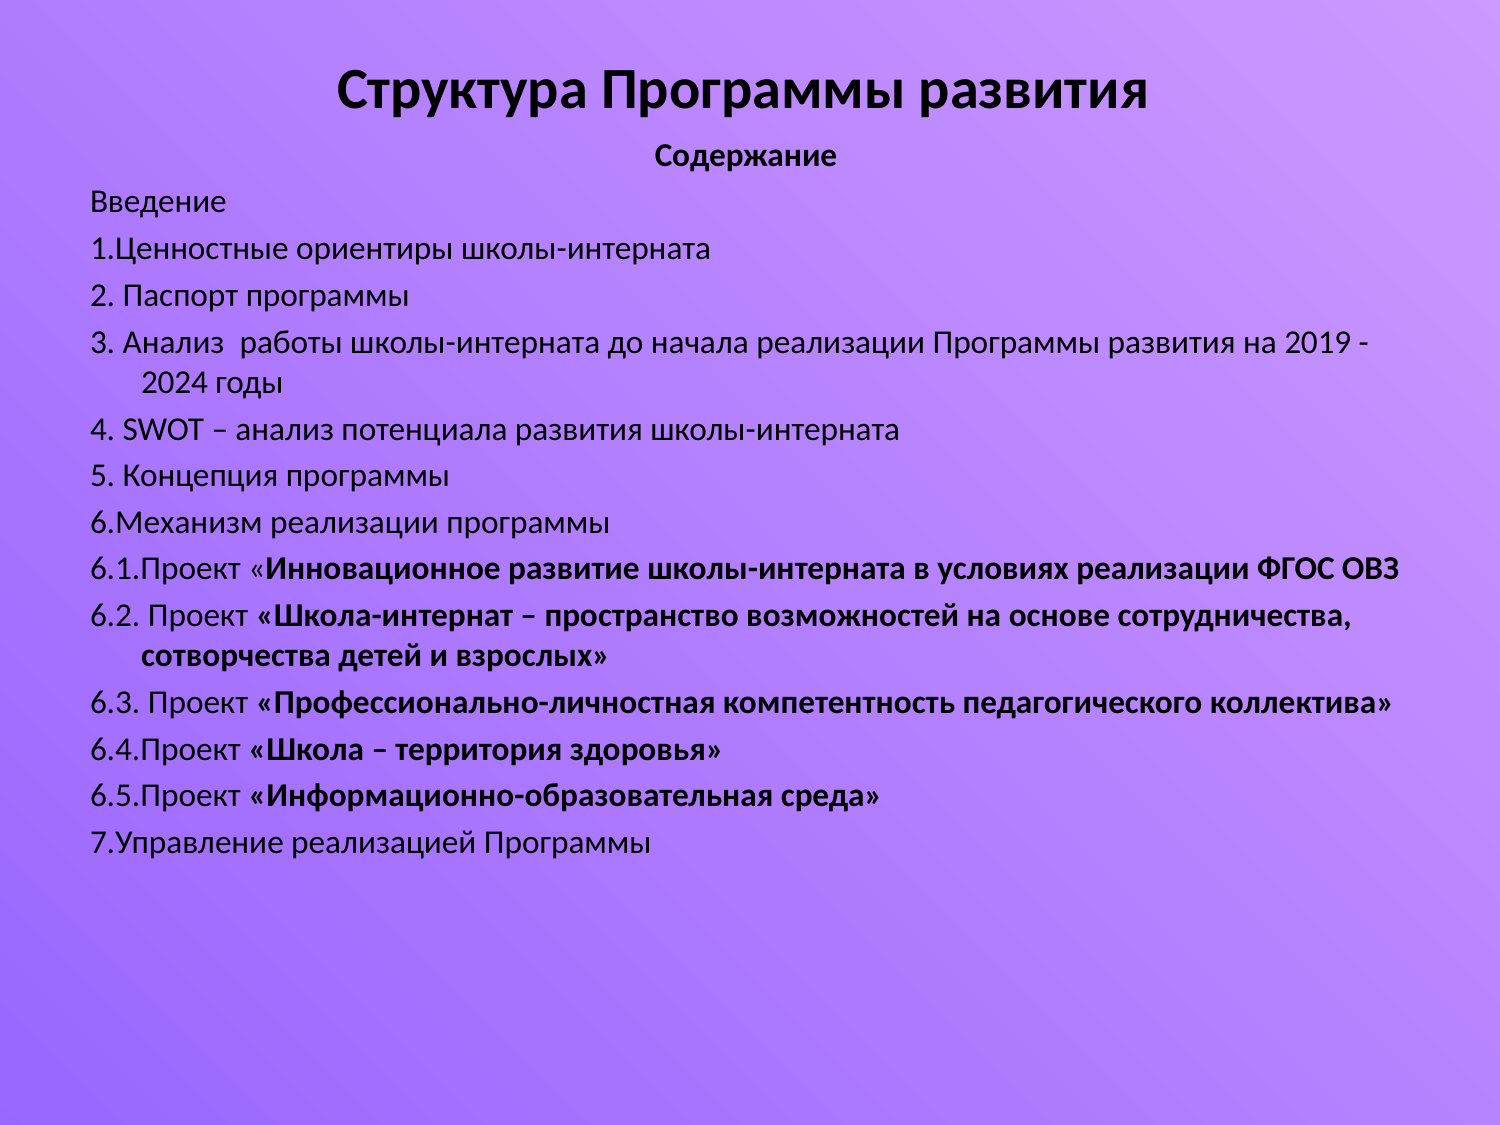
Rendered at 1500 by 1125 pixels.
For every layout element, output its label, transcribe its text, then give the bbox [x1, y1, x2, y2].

title Структура Программы развития [75, 45, 1425, 125]
list Содержание Введение 1.Ценностные ориентиры школы-интерната 2. Паспорт программы 3. Анализ работы школы-интерната до начала реализации Программы развития на 2019 - 2024 годы 4. SWOT – анализ потенциала развития школы-интерната 5. Концепция программы 6.Механизм реализации программы 6.1.Проект «Инновационное развитие школы-интерната в условиях реализации ФГОС ОВЗ 6.2. Проект «Школа-интернат – пространство возможностей на основе сотрудничества, сотворчества детей и взрослых» 6.3. Проект «Профессионально-личностная компетентность педагогического коллектива» 6.4.Проект «Школа – территория здоровья» 6.5.Проект «Информационно-образовательная среда» 7.Управление реализацией Программы [75, 125, 1425, 1005]
